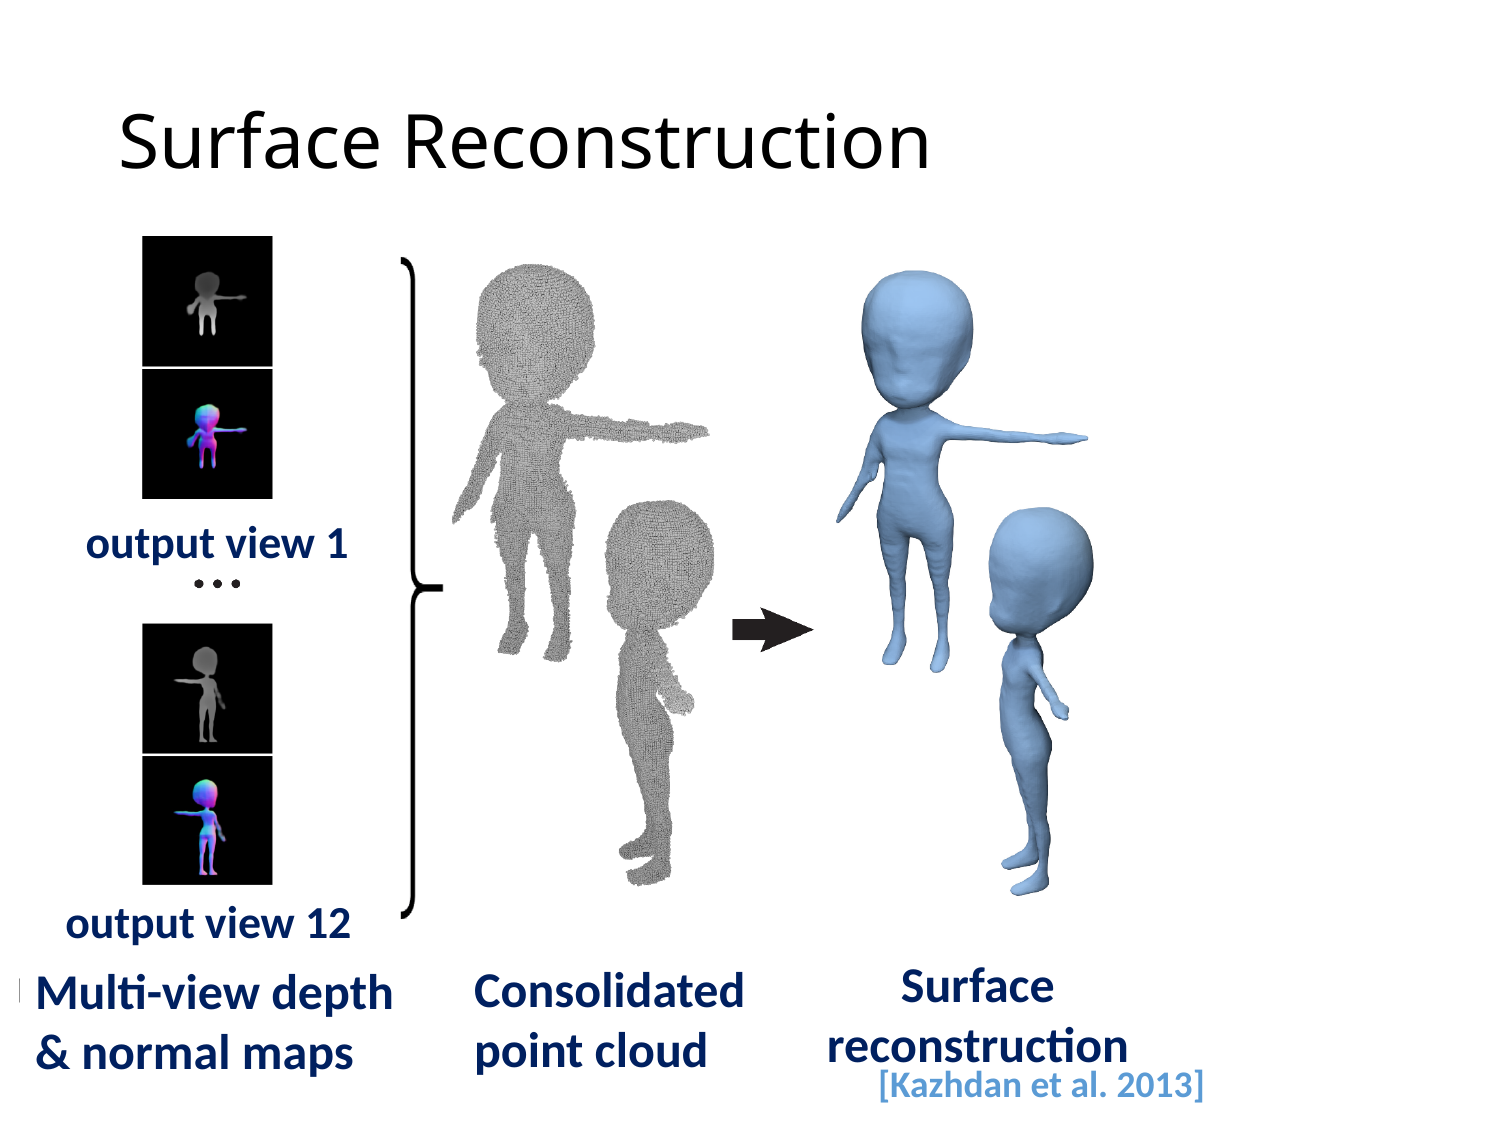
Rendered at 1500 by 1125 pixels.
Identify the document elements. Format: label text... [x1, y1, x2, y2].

picture [0, 225, 1500, 1086]
text_box [Kazhdan et al. 2013] [731, 1086, 1220, 1113]
title Surface Reconstruction [103, 35, 1397, 225]
